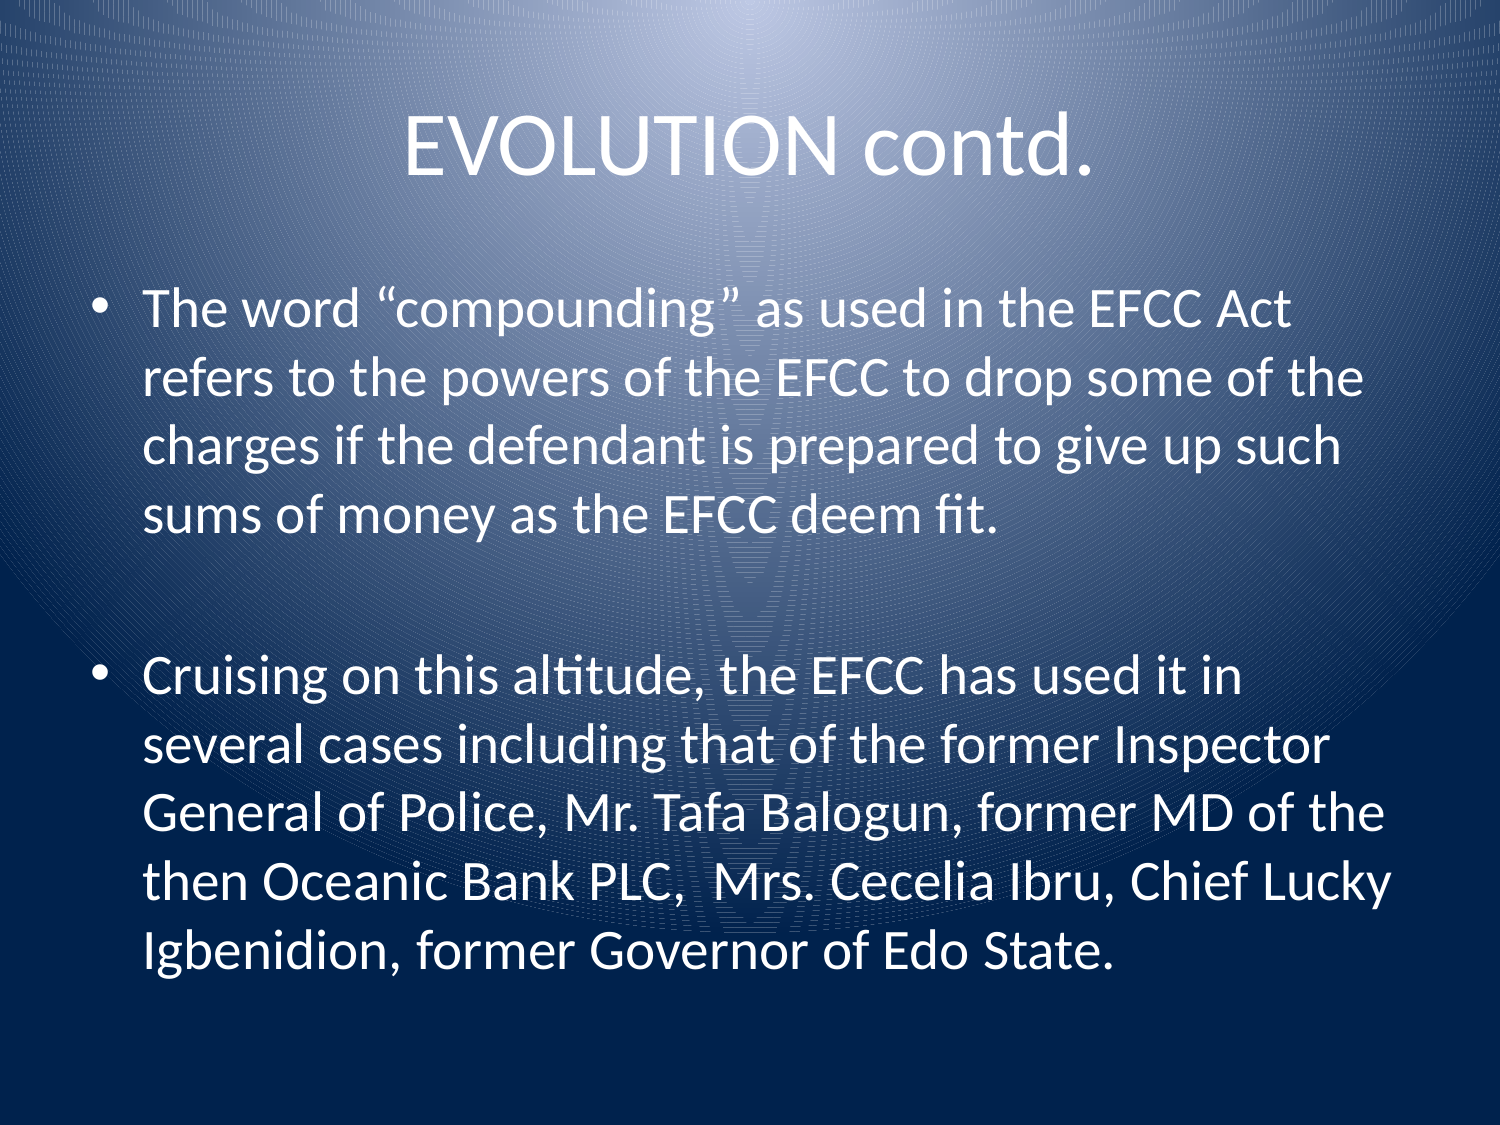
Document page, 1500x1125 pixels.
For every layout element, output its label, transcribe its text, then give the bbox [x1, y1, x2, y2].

list The word “compounding” as used in the EFCC Act refers to the powers of the EFCC to drop some of the charges if the defendant is prepared to give up such sums of money as the EFCC deem fit. Cruising on this altitude, the EFCC has used it in several cases including that of the former Inspector General of Police, Mr. Tafa Balogun, former MD of the then Oceanic Bank PLC, Mrs. Cecelia Ibru, Chief Lucky Igbenidion, former Governor of Edo State. [75, 262, 1425, 1005]
title EVOLUTION contd. [75, 45, 1425, 233]
